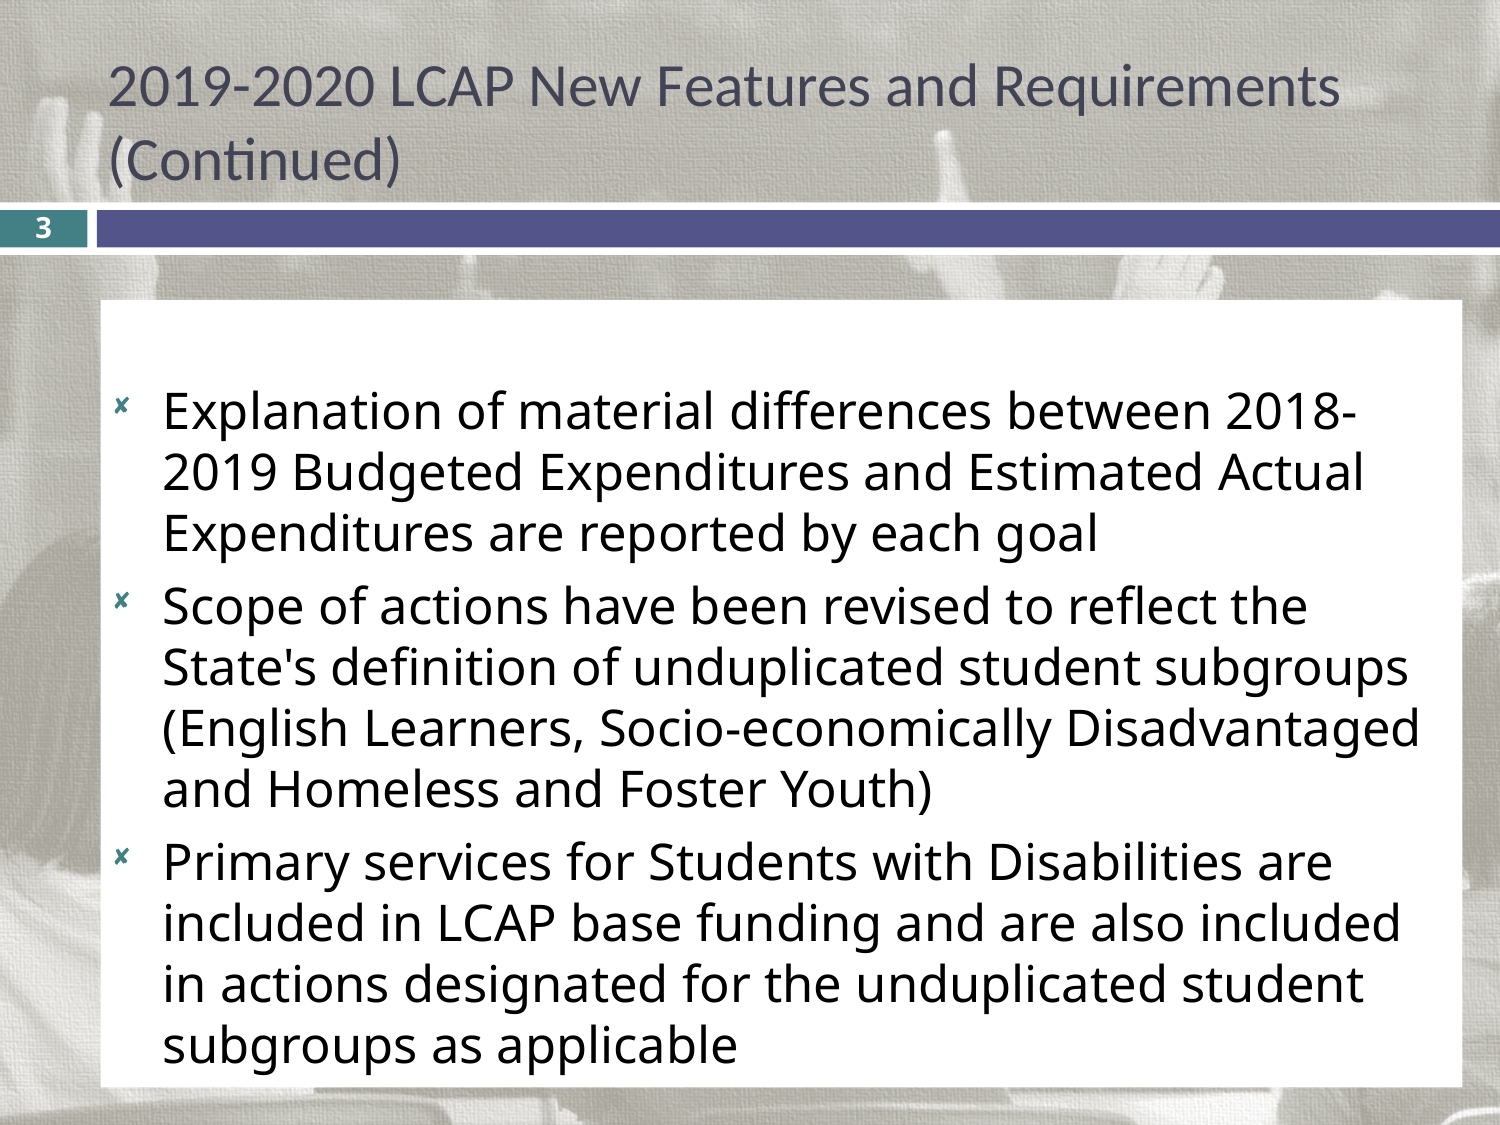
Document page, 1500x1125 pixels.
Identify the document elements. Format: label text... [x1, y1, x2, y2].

list Explanation of material differences between 2018-2019 Budgeted Expenditures and Estimated Actual Expenditures are reported by each goal Scope of actions have been revised to reflect the State's definition of unduplicated student subgroups (English Learners, Socio-economically Disadvantaged and Homeless and Foster Youth) Primary services for Students with Disabilities are included in LCAP base funding and are also included in actions designated for the unduplicated student subgroups as applicable [99, 299, 1463, 1088]
slide_number 3 [19, 205, 69, 253]
picture [0, 0, 1500, 202]
picture [0, 255, 1500, 1125]
title 2019-2020 LCAP New Features and Requirements (Continued) [99, 36, 1439, 201]
